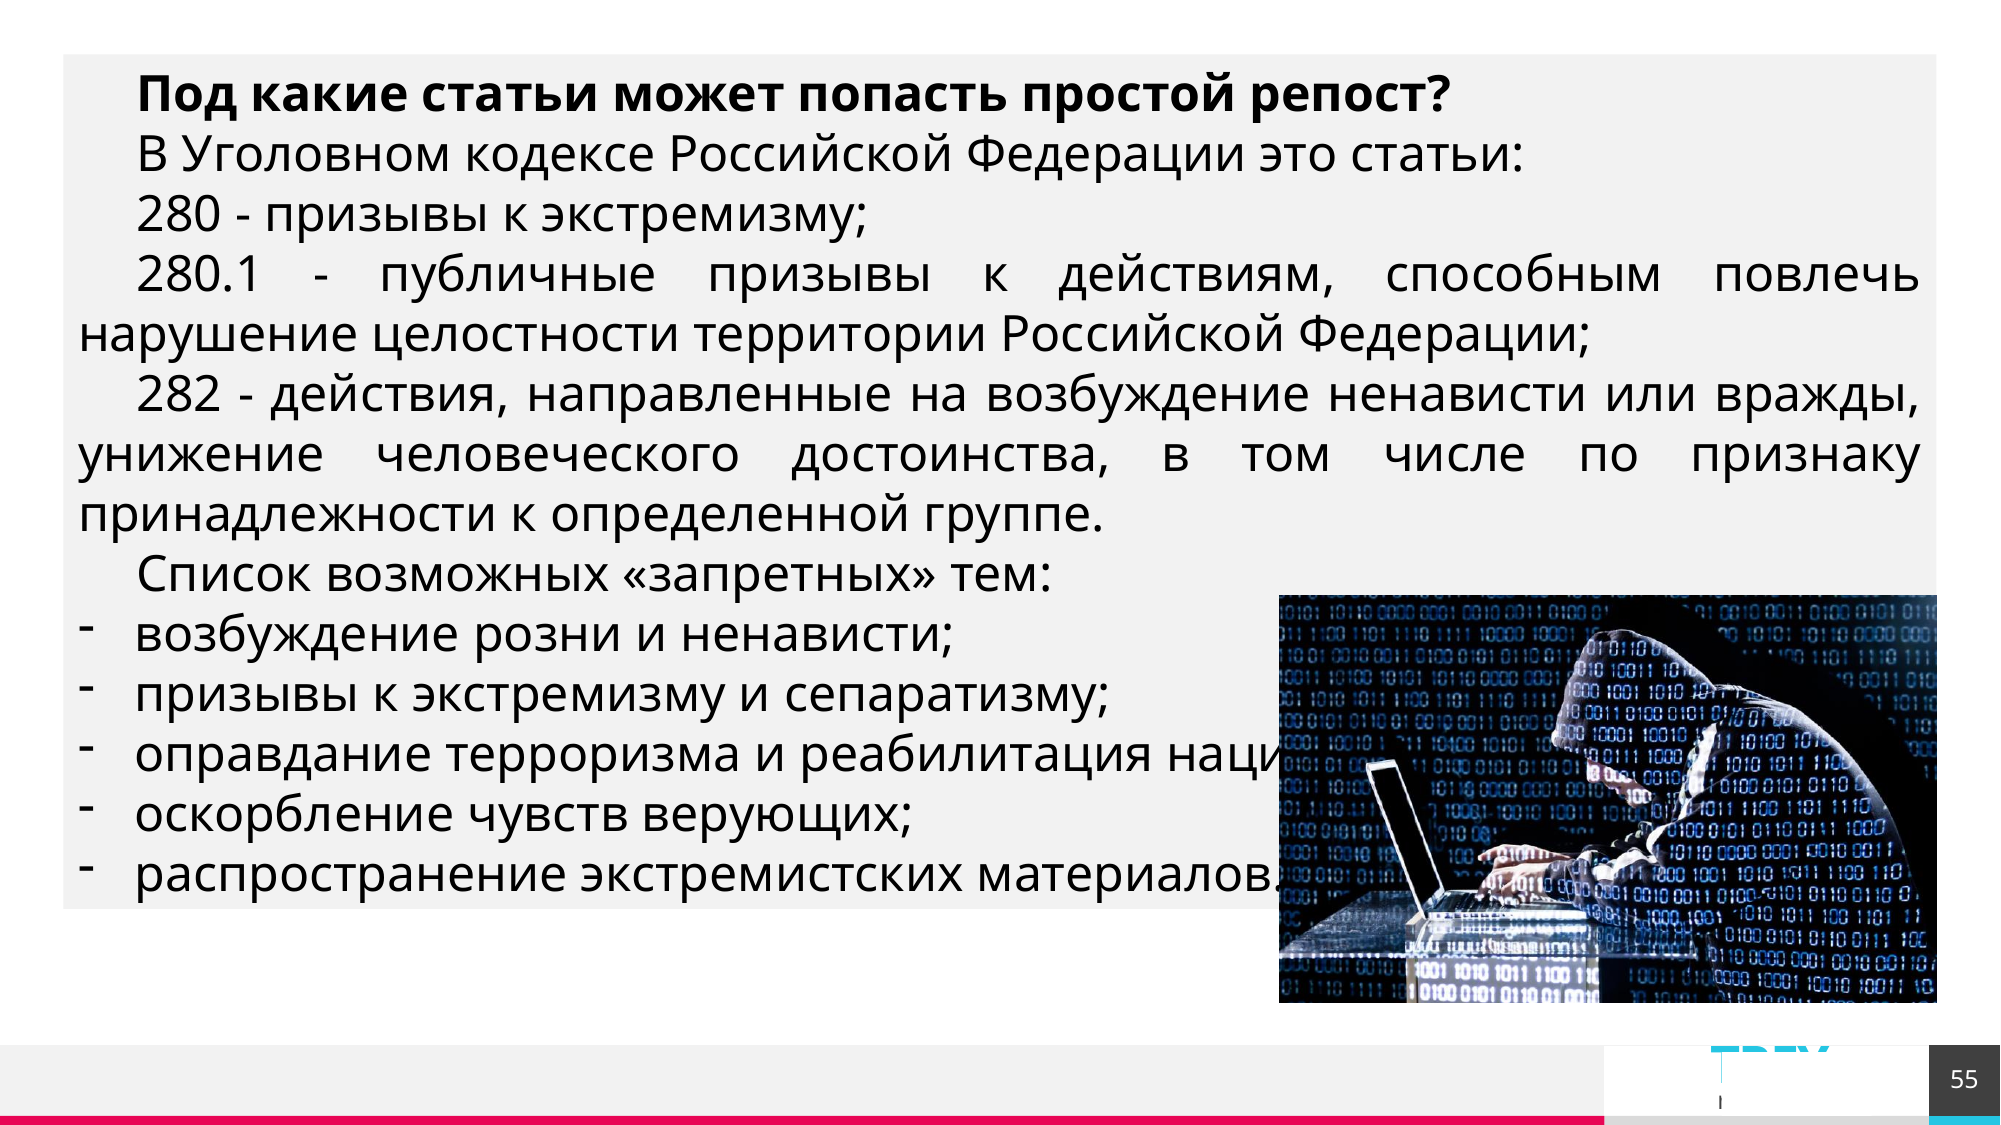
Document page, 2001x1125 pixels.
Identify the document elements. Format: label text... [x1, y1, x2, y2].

picture [1279, 595, 1937, 1003]
slide_number 55 [1929, 1045, 2000, 1116]
text_box [1721, 1051, 1873, 1117]
text_box Под какие статьи может попасть простой репост? В Уголовном кодексе Российской Федерации это статьи: 280 - призывы к экстремизму; 280.1 - публичные призывы к действиям, способным повлечь нарушение целостности территории Российской Федерации; 282 - действия, направленные на возбуждение ненависти или вражды, унижение человеческого достоинства, в том числе по признаку принадлежности к определенной группе. Список возможных «запретных» тем: возбуждение розни и ненависти; призывы к экстремизму и сепаратизму; оправдание терроризма и реабилитация нацизма; оскорбление чувств верующих; распространение экстремистских материалов. [63, 54, 1937, 909]
